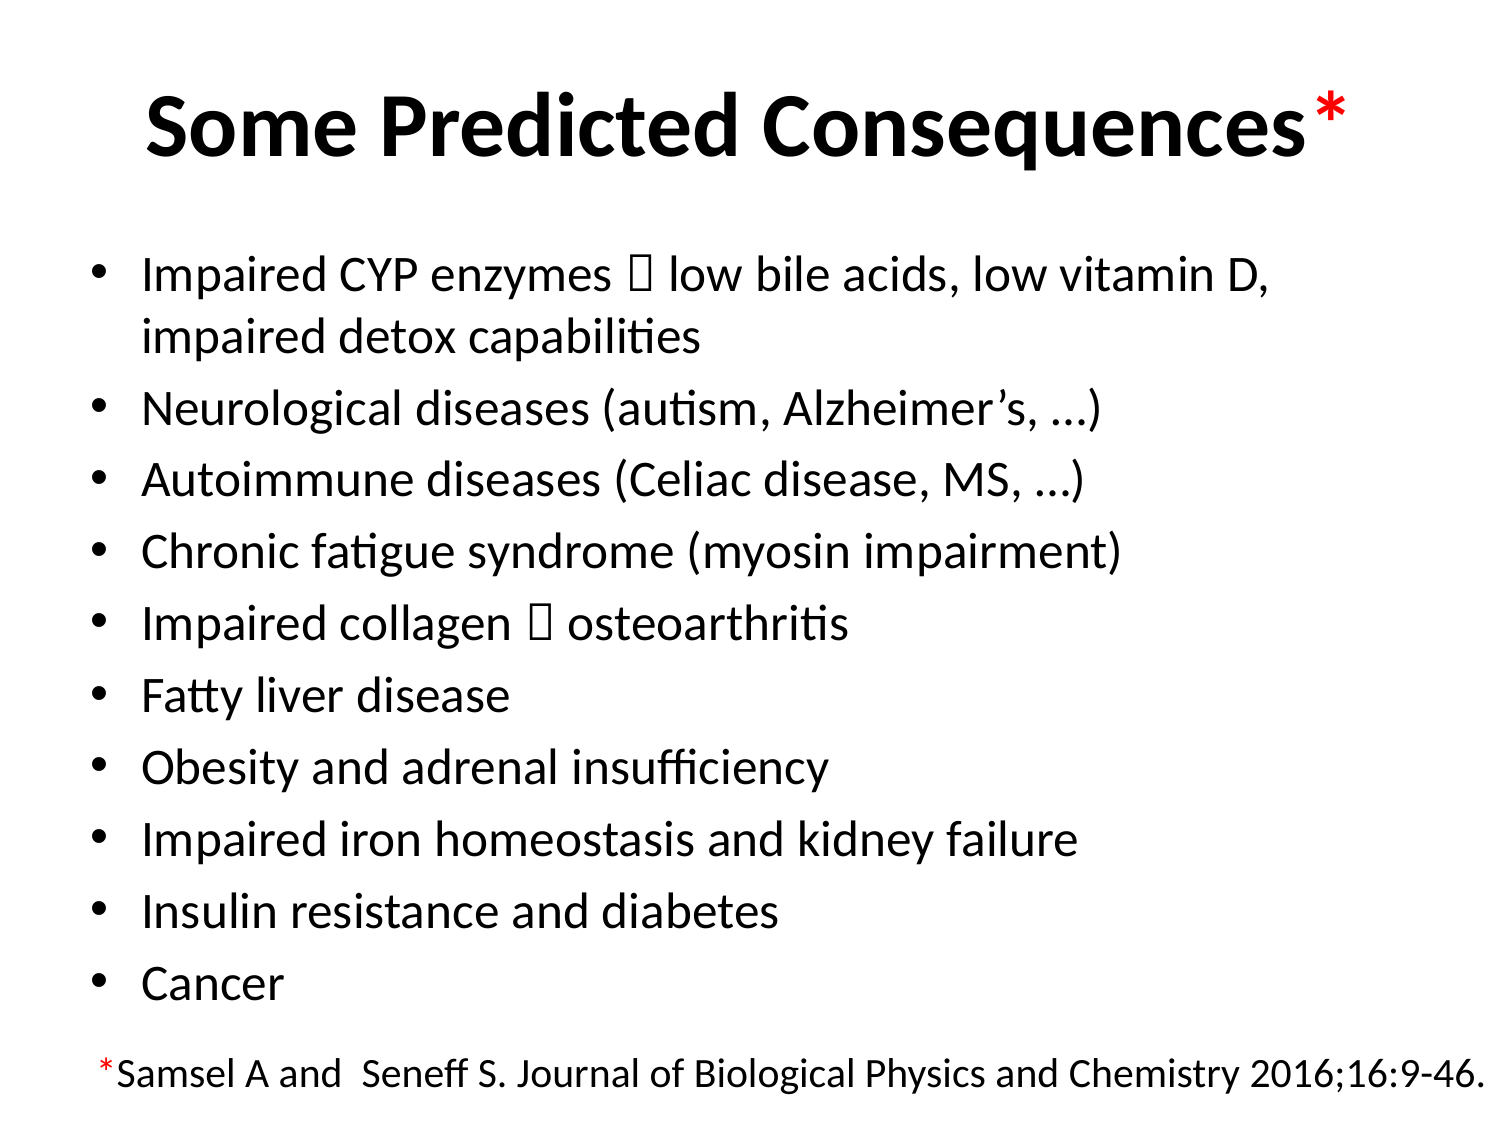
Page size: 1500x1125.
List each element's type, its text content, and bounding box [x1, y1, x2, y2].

title Some Predicted Consequences* [75, 25, 1425, 214]
text_box *Samsel A and Seneff S. Journal of Biological Physics and Chemistry 2016;16:9-46. [81, 1038, 1500, 1103]
list Impaired CYP enzymes  low bile acids, low vitamin D, impaired detox capabilities Neurological diseases (autism, Alzheimer’s, …) Autoimmune diseases (Celiac disease, MS, …) Chronic fatigue syndrome (myosin impairment) Impaired collagen  osteoarthritis Fatty liver disease Obesity and adrenal insufficiency Impaired iron homeostasis and kidney failure Insulin resistance and diabetes Cancer [75, 232, 1470, 1026]
